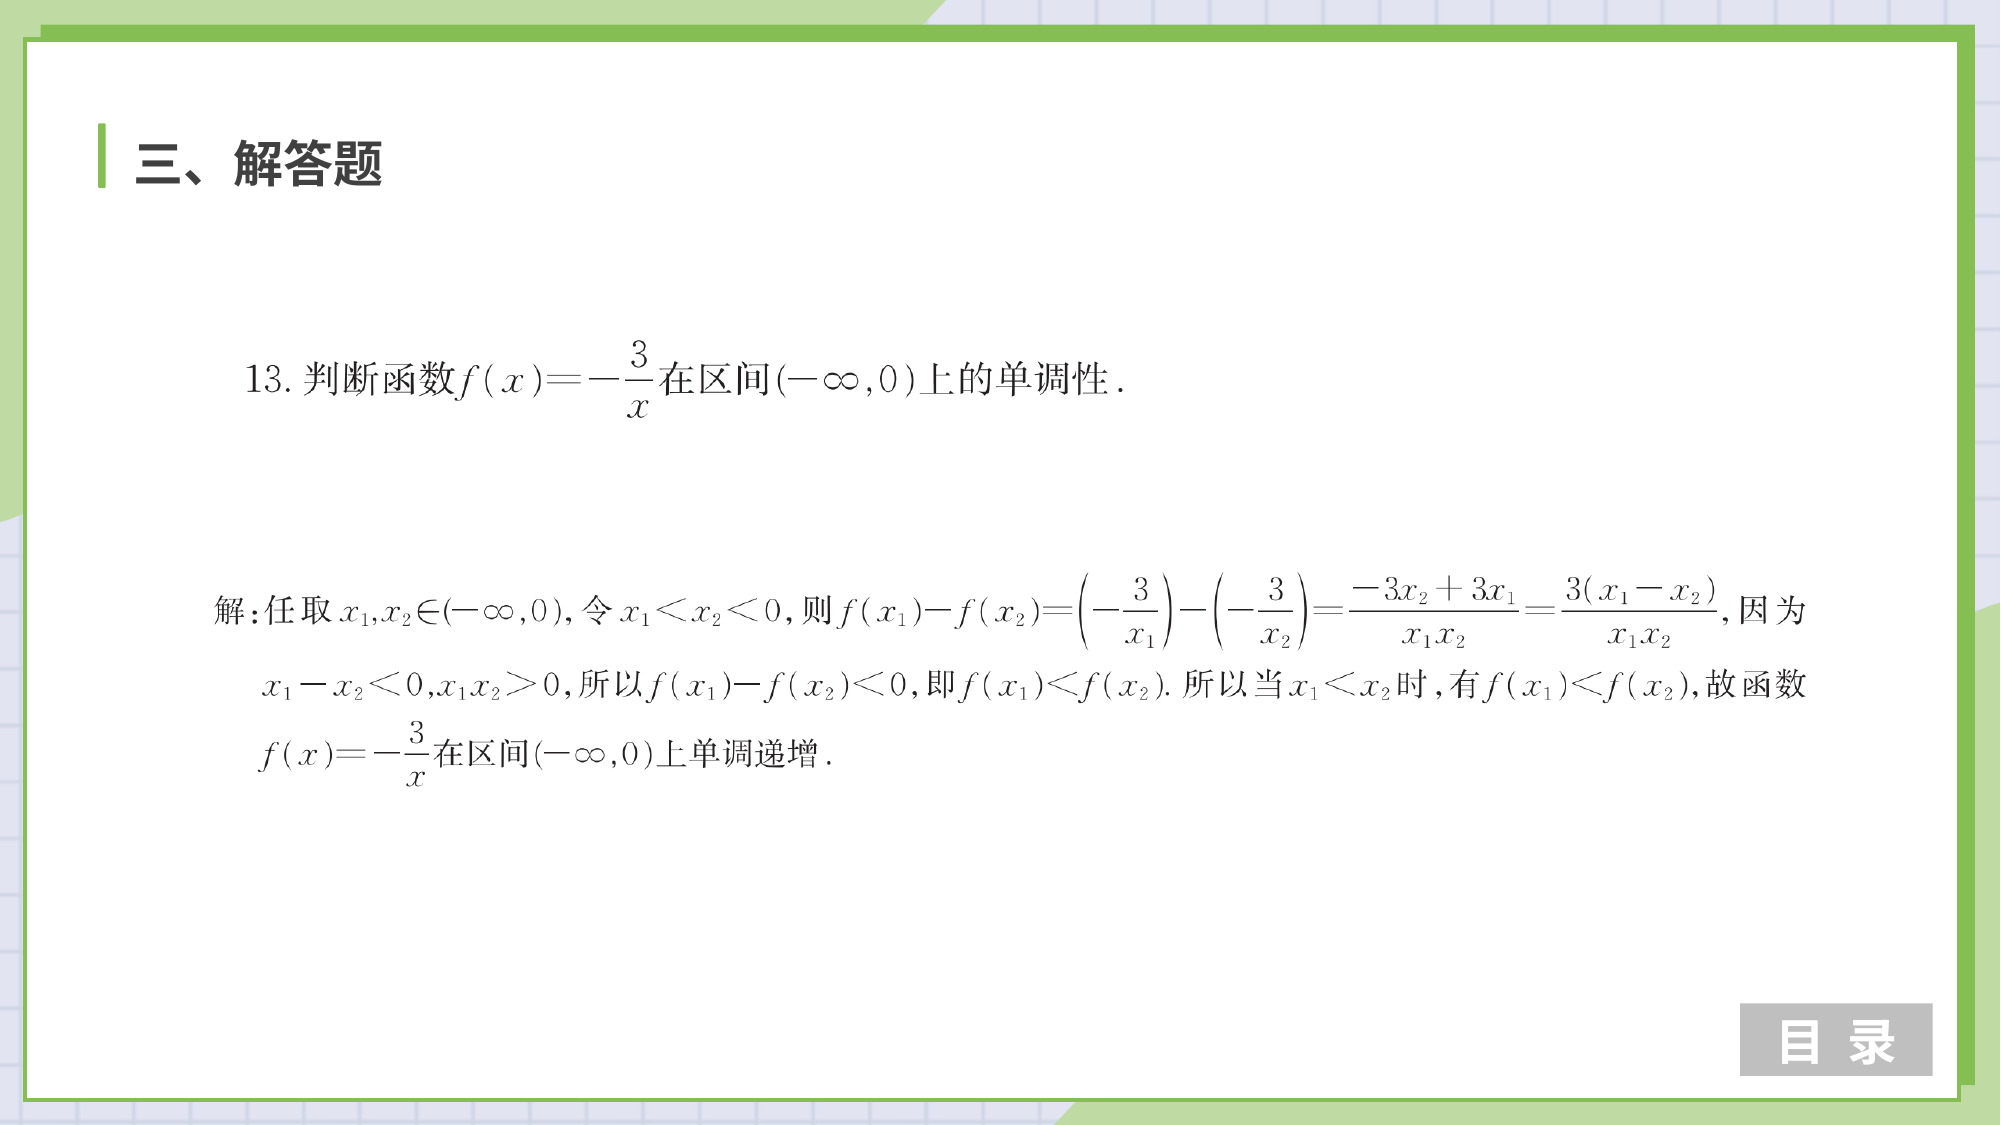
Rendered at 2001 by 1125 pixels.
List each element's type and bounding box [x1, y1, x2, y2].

picture [925, 0, 2000, 611]
picture [208, 562, 1816, 794]
picture [0, 515, 1074, 1125]
picture [235, 336, 1140, 438]
text_box [98, 106, 1742, 201]
